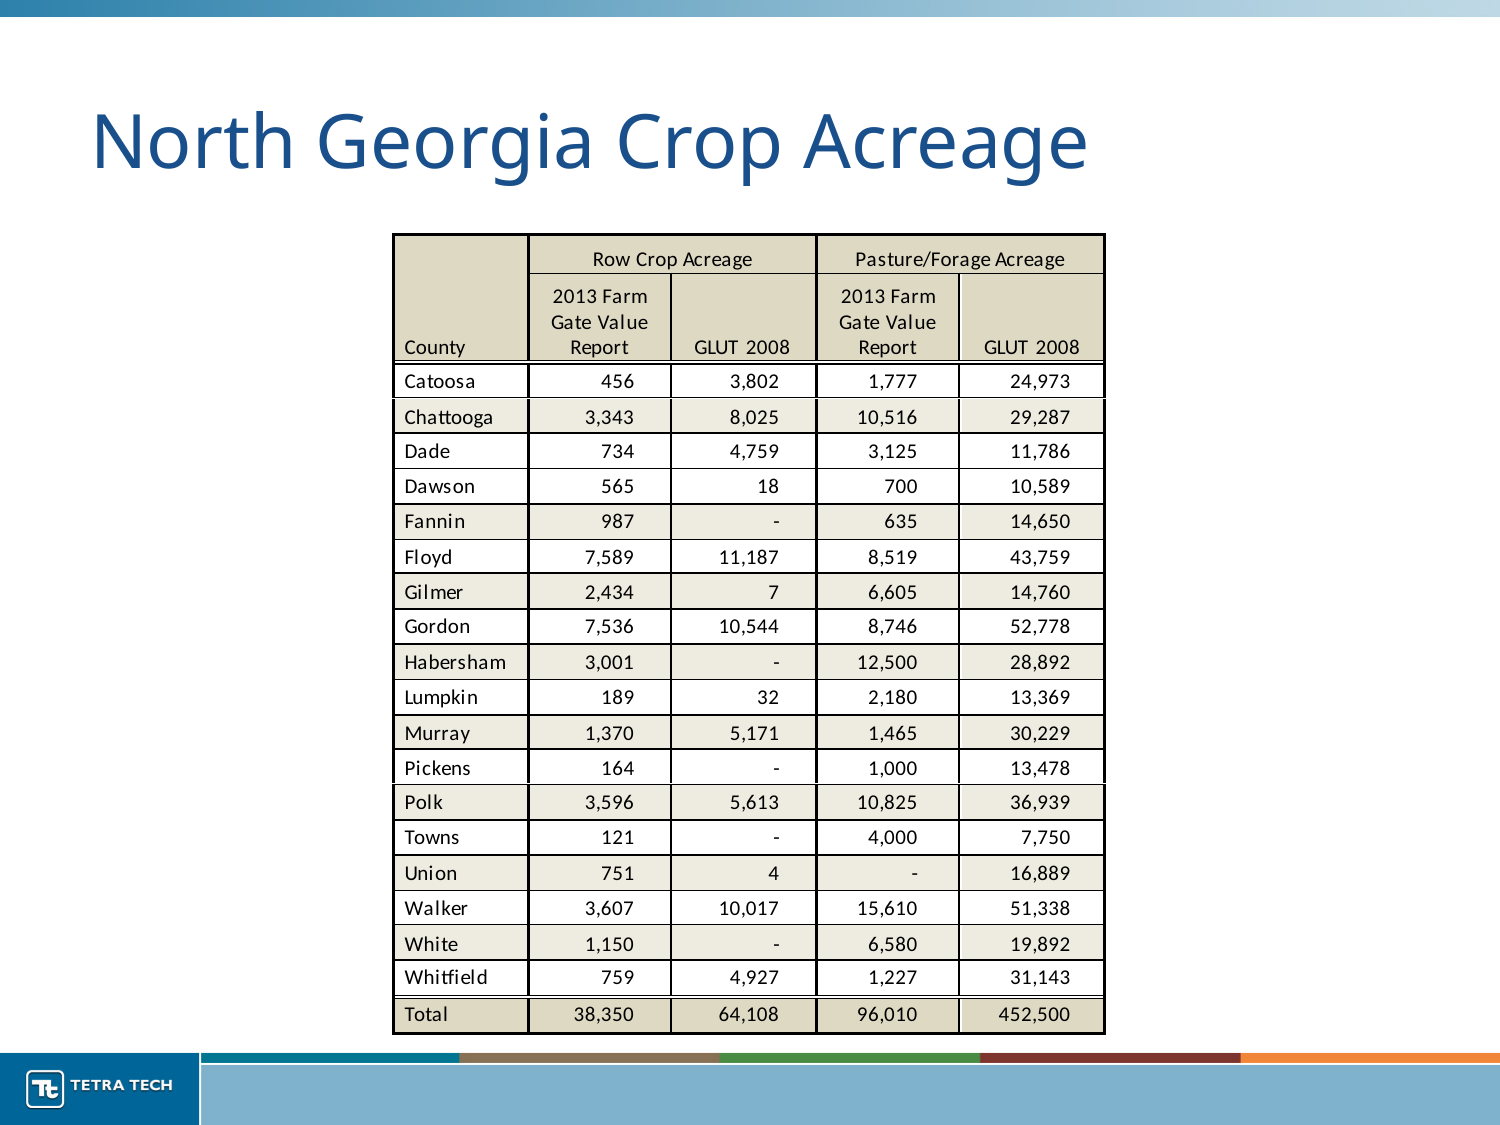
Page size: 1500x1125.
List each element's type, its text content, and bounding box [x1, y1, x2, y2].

picture [26, 1070, 64, 1108]
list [380, 232, 1111, 1042]
picture [150, 1080, 172, 1090]
picture [103, 1080, 112, 1090]
title North Georgia Crop Acreage [75, 45, 1425, 233]
picture [141, 1080, 148, 1091]
picture [82, 1080, 89, 1090]
picture [71, 1080, 80, 1090]
picture [114, 1080, 125, 1090]
picture [91, 1080, 100, 1090]
picture [130, 1080, 139, 1090]
picture [0, 0, 1500, 1125]
